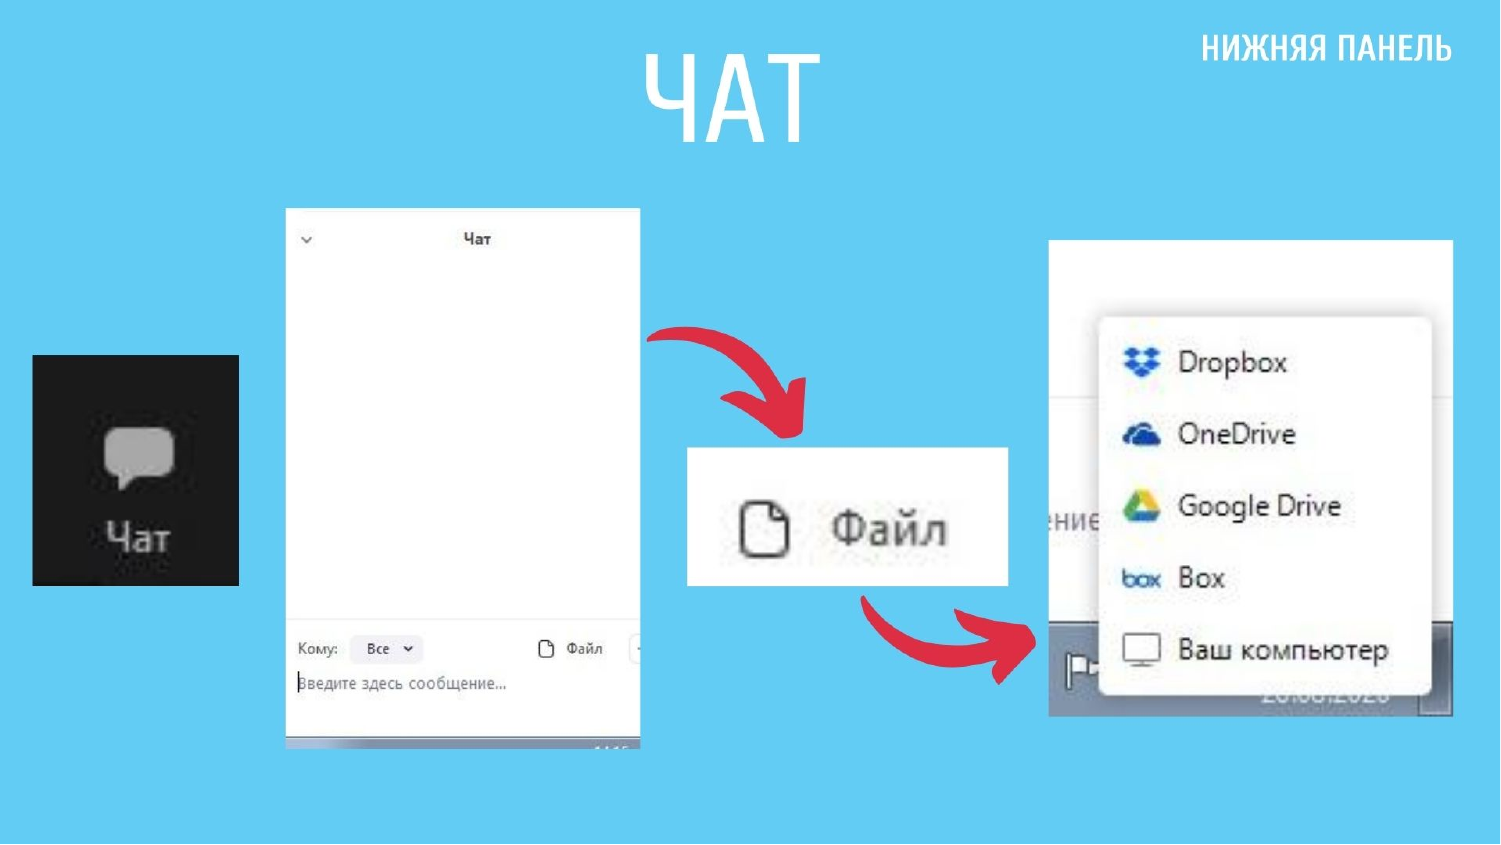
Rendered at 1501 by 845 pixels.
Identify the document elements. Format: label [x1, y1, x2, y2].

list [0, 0, 1501, 844]
